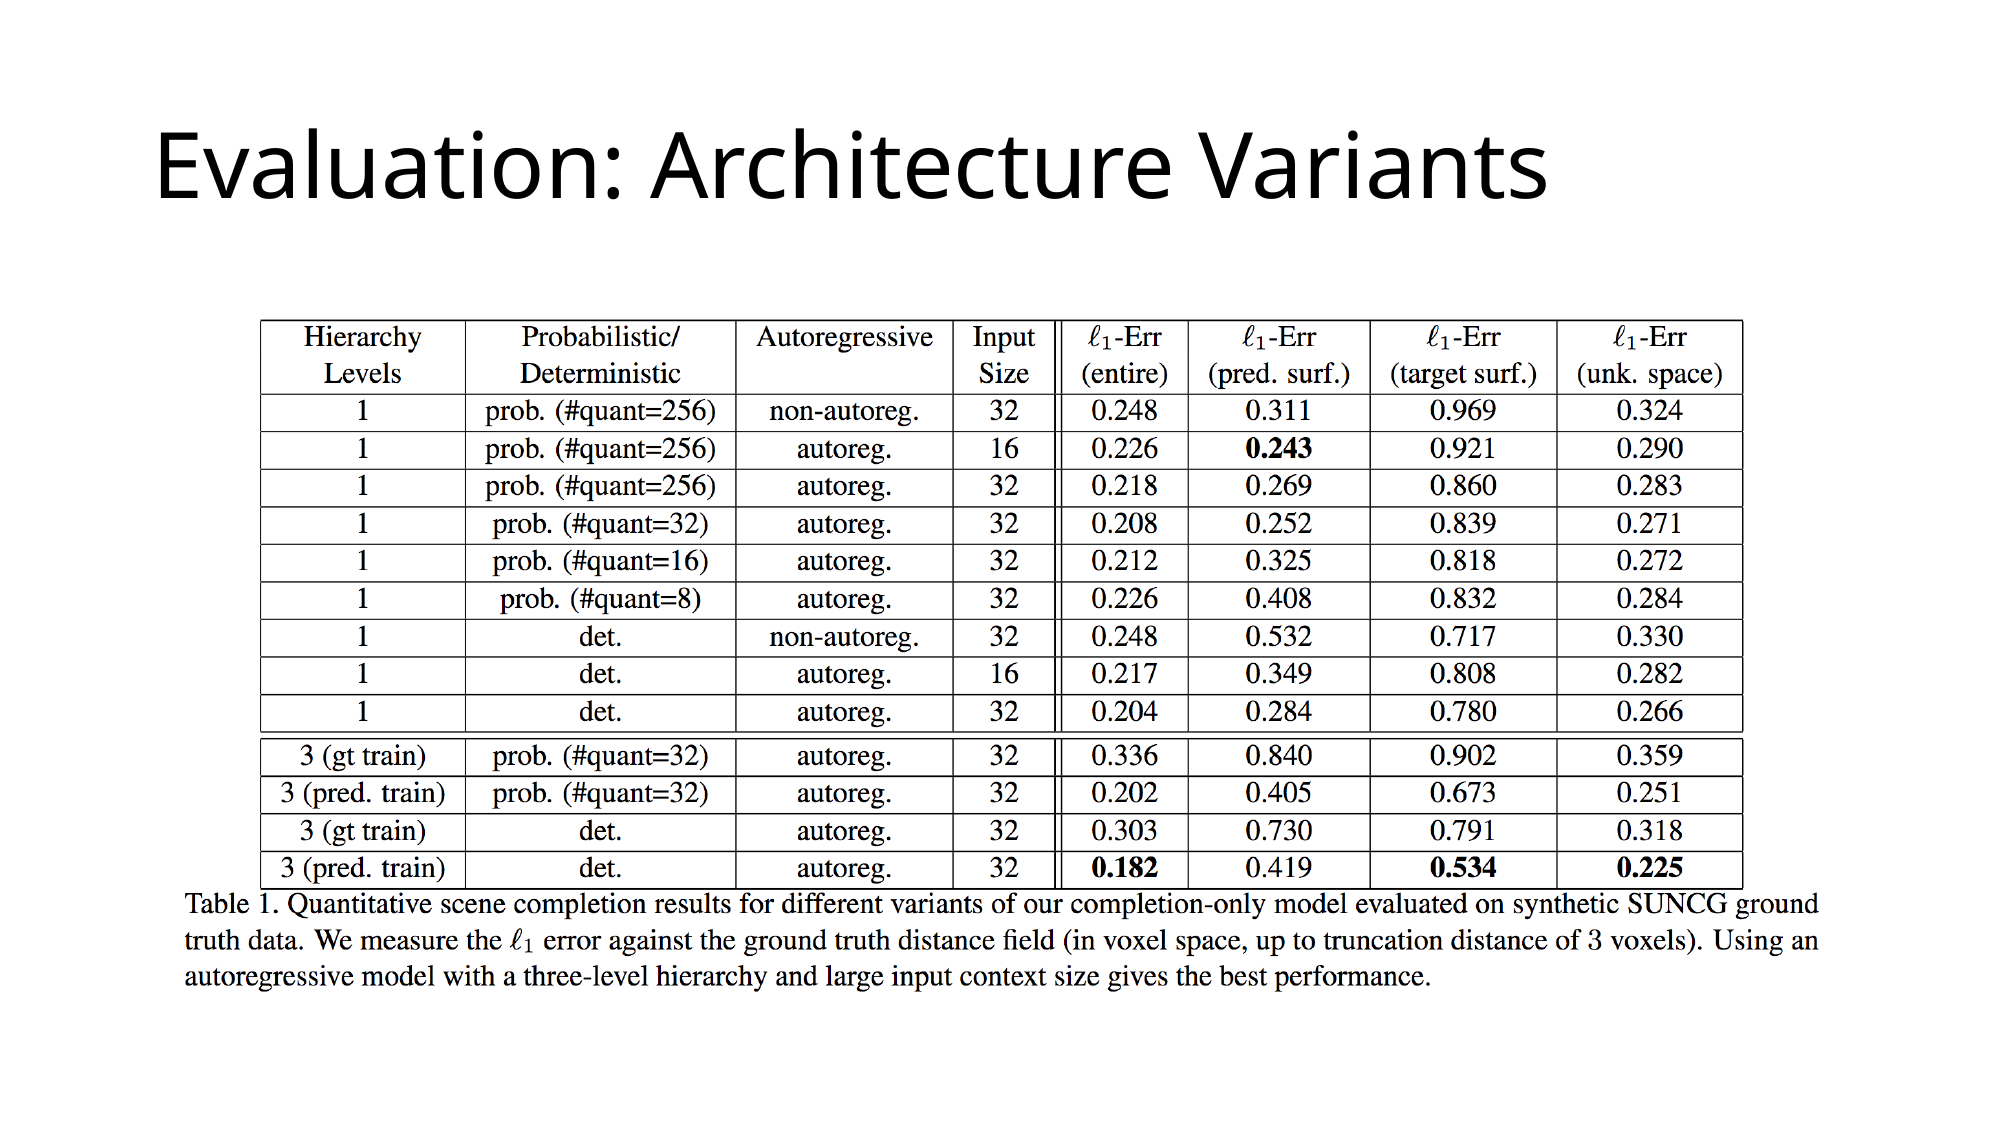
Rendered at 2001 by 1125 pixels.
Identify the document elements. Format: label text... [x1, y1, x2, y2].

title Evaluation: Architecture Variants [137, 59, 1863, 278]
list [168, 299, 1832, 1014]
